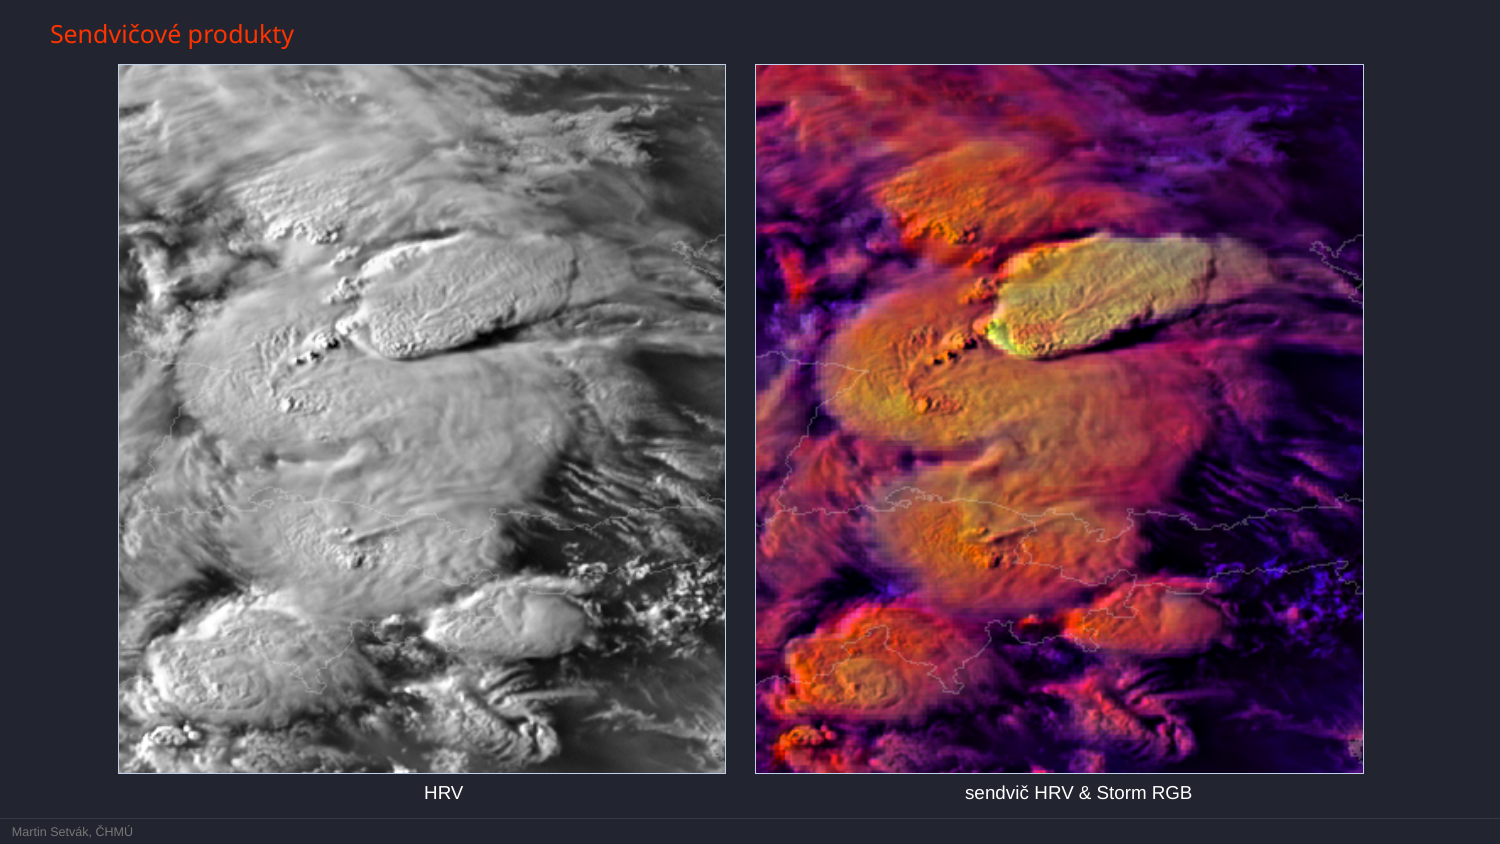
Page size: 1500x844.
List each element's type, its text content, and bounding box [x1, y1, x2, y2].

text_box HRV [409, 782, 479, 811]
text_box Martin Setvák, ČHMÚ [0, 820, 225, 842]
text_box Sendvičové produkty [35, 11, 1117, 57]
text_box sendvič HRV & Storm RGB [950, 782, 1208, 811]
picture [0, 0, 1500, 844]
